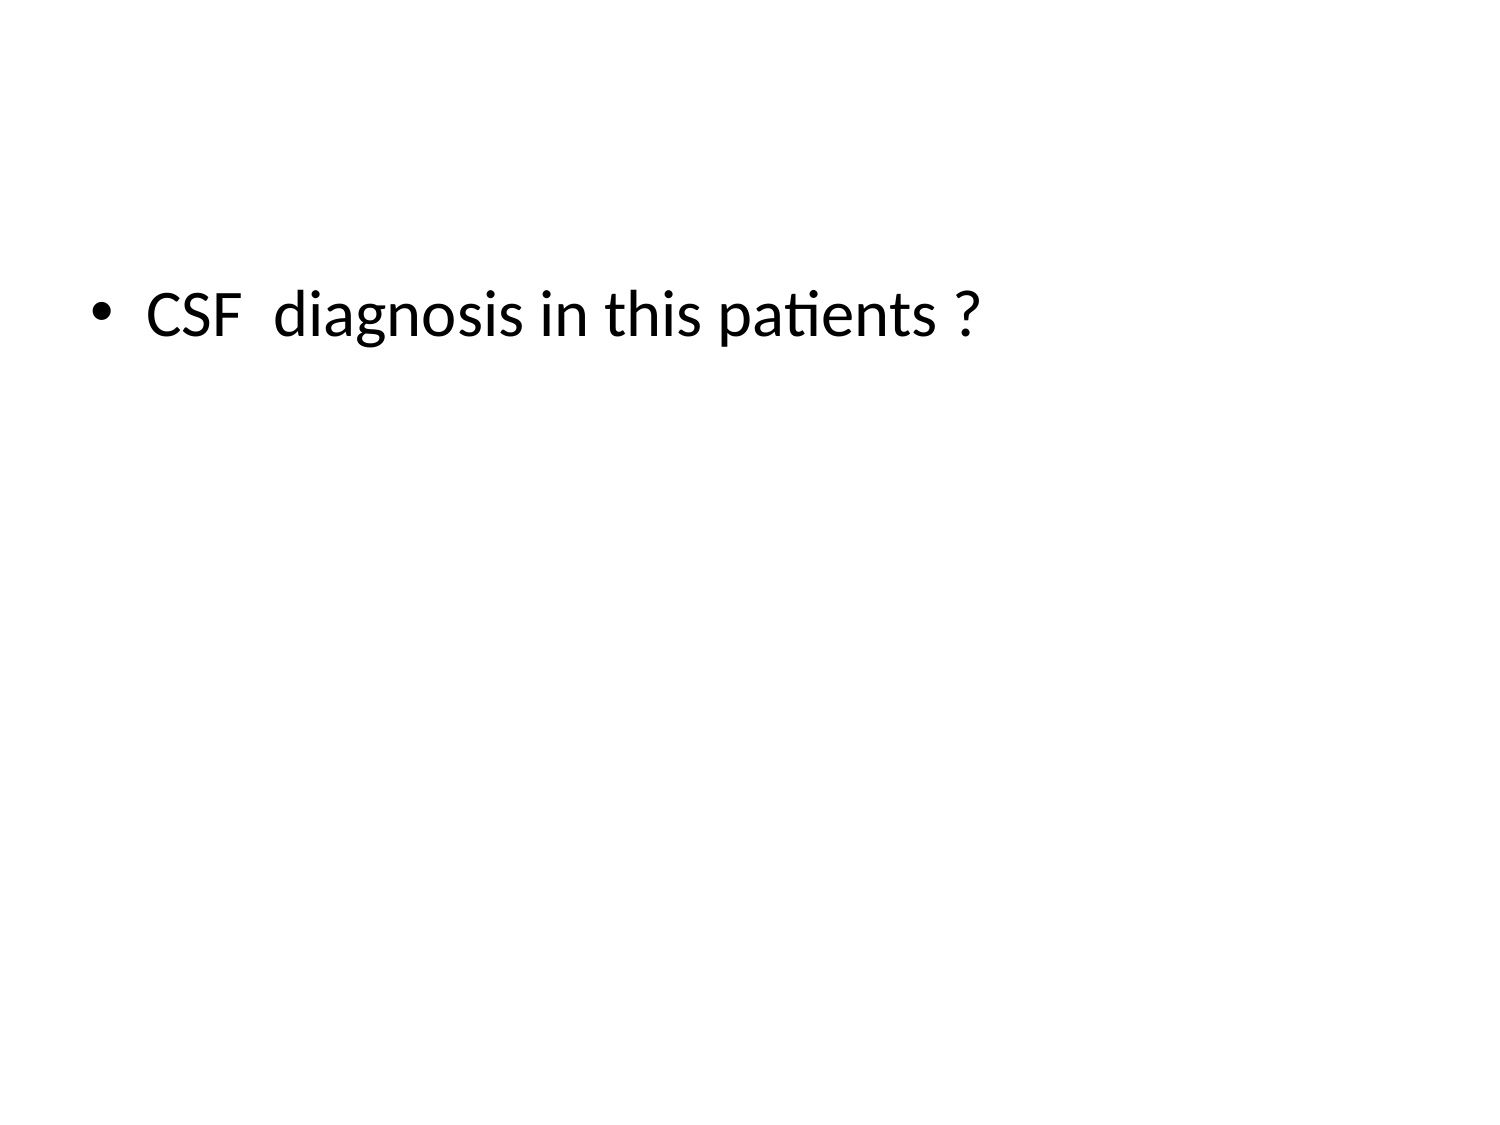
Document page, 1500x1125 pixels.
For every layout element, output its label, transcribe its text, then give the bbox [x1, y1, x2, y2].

list CSF diagnosis in this patients ? [75, 262, 1425, 1005]
